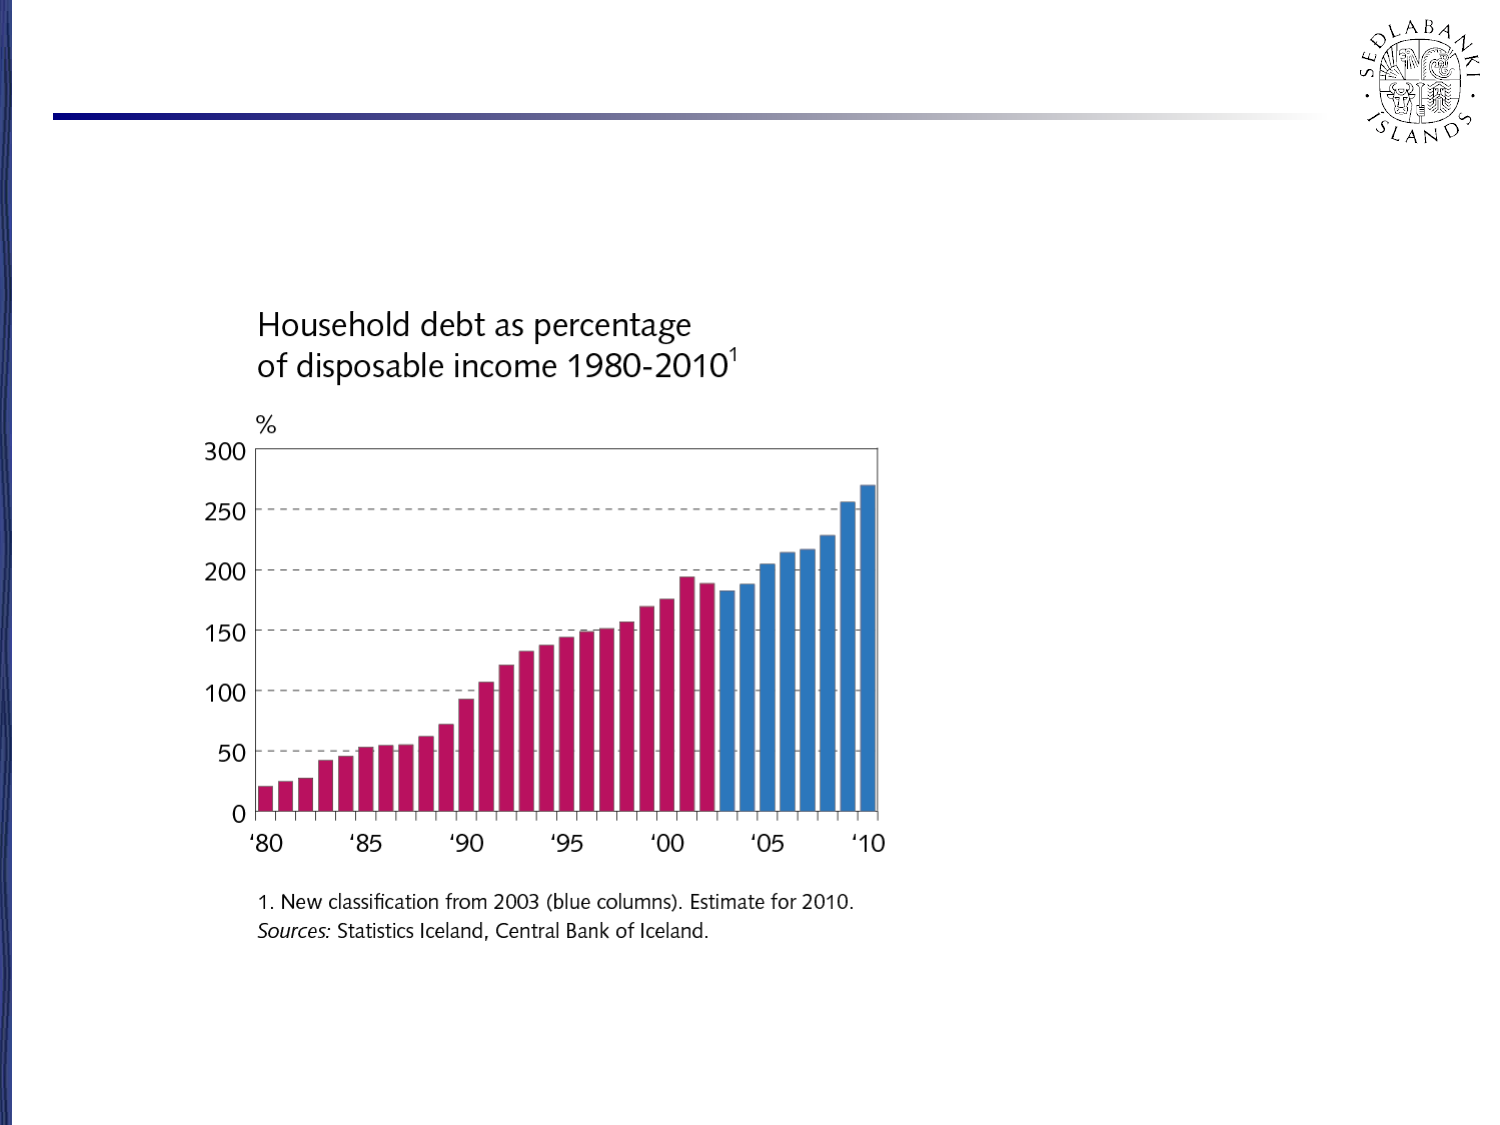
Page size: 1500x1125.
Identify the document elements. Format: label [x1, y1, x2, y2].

list [204, 265, 1308, 943]
picture [1357, 18, 1482, 149]
picture [0, 0, 12, 1125]
